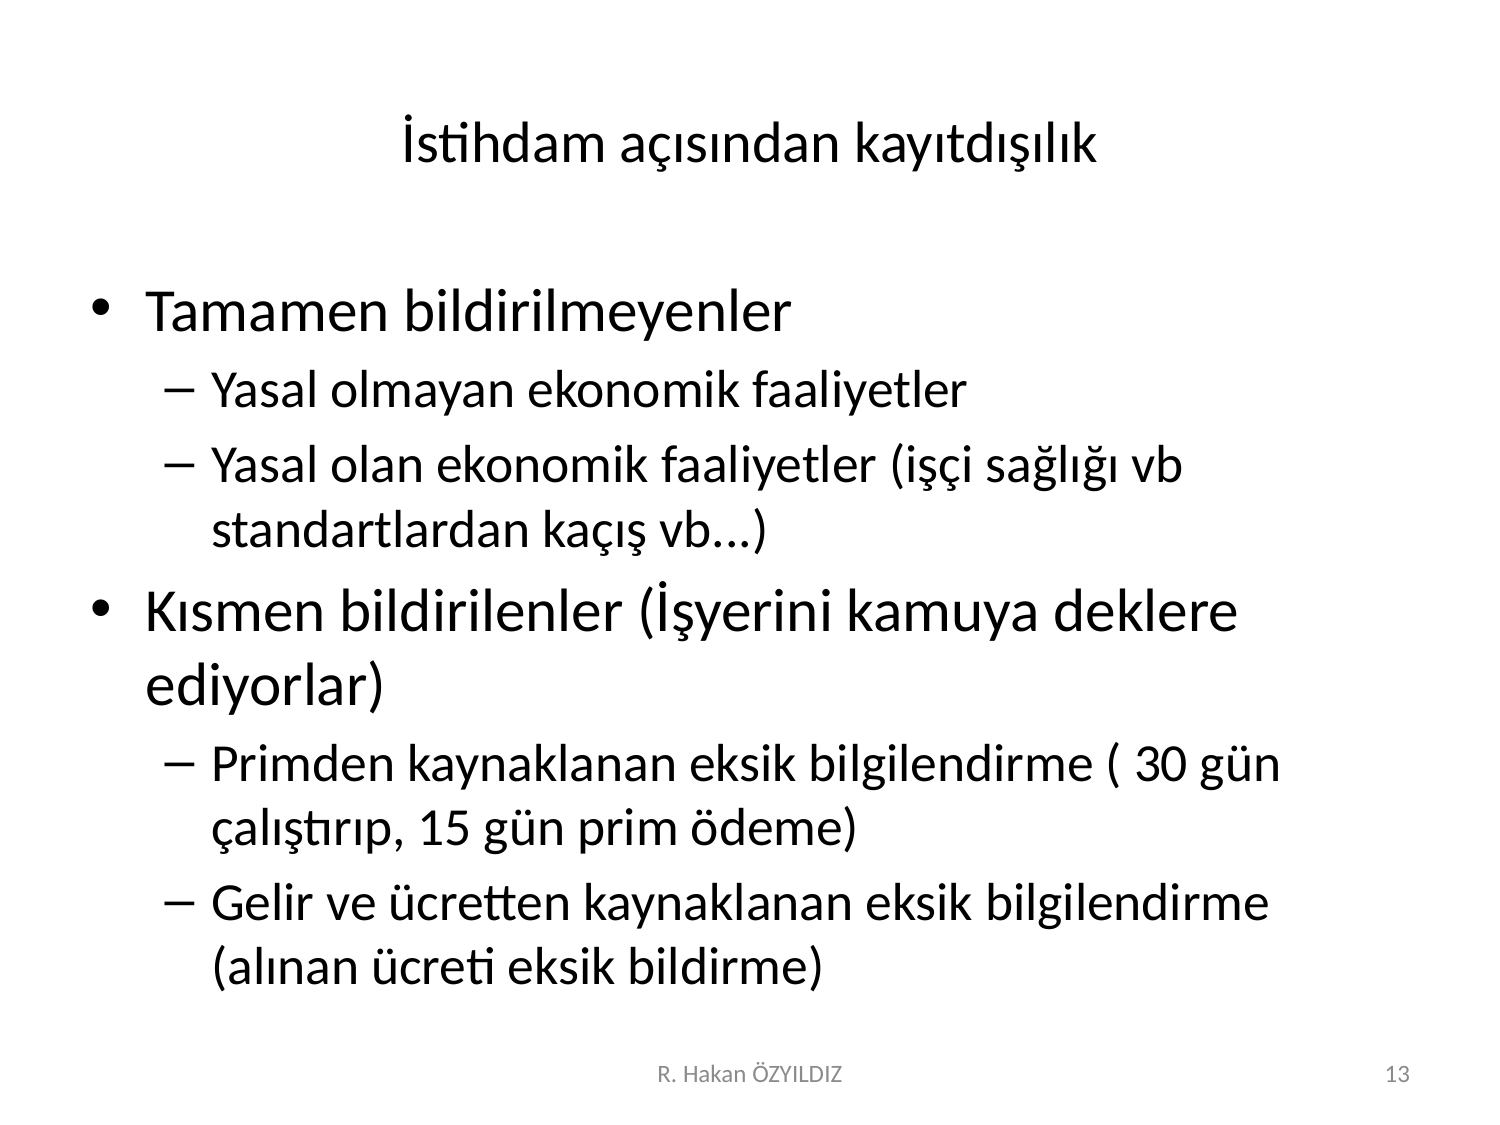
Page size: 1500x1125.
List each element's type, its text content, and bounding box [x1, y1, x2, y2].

footer R. Hakan ÖZYILDIZ [512, 1042, 988, 1103]
list Tamamen bildirilmeyenler Yasal olmayan ekonomik faaliyetler Yasal olan ekonomik faaliyetler (işçi sağlığı vb standartlardan kaçış vb...) Kısmen bildirilenler (İşyerini kamuya deklere ediyorlar) Primden kaynaklanan eksik bilgilendirme ( 30 gün çalıştırıp, 15 gün prim ödeme) Gelir ve ücretten kaynaklanan eksik bilgilendirme (alınan ücreti eksik bildirme) [75, 262, 1425, 1005]
slide_number 13 [1074, 1042, 1425, 1103]
title İstihdam açısından kayıtdışılık [75, 45, 1425, 233]
